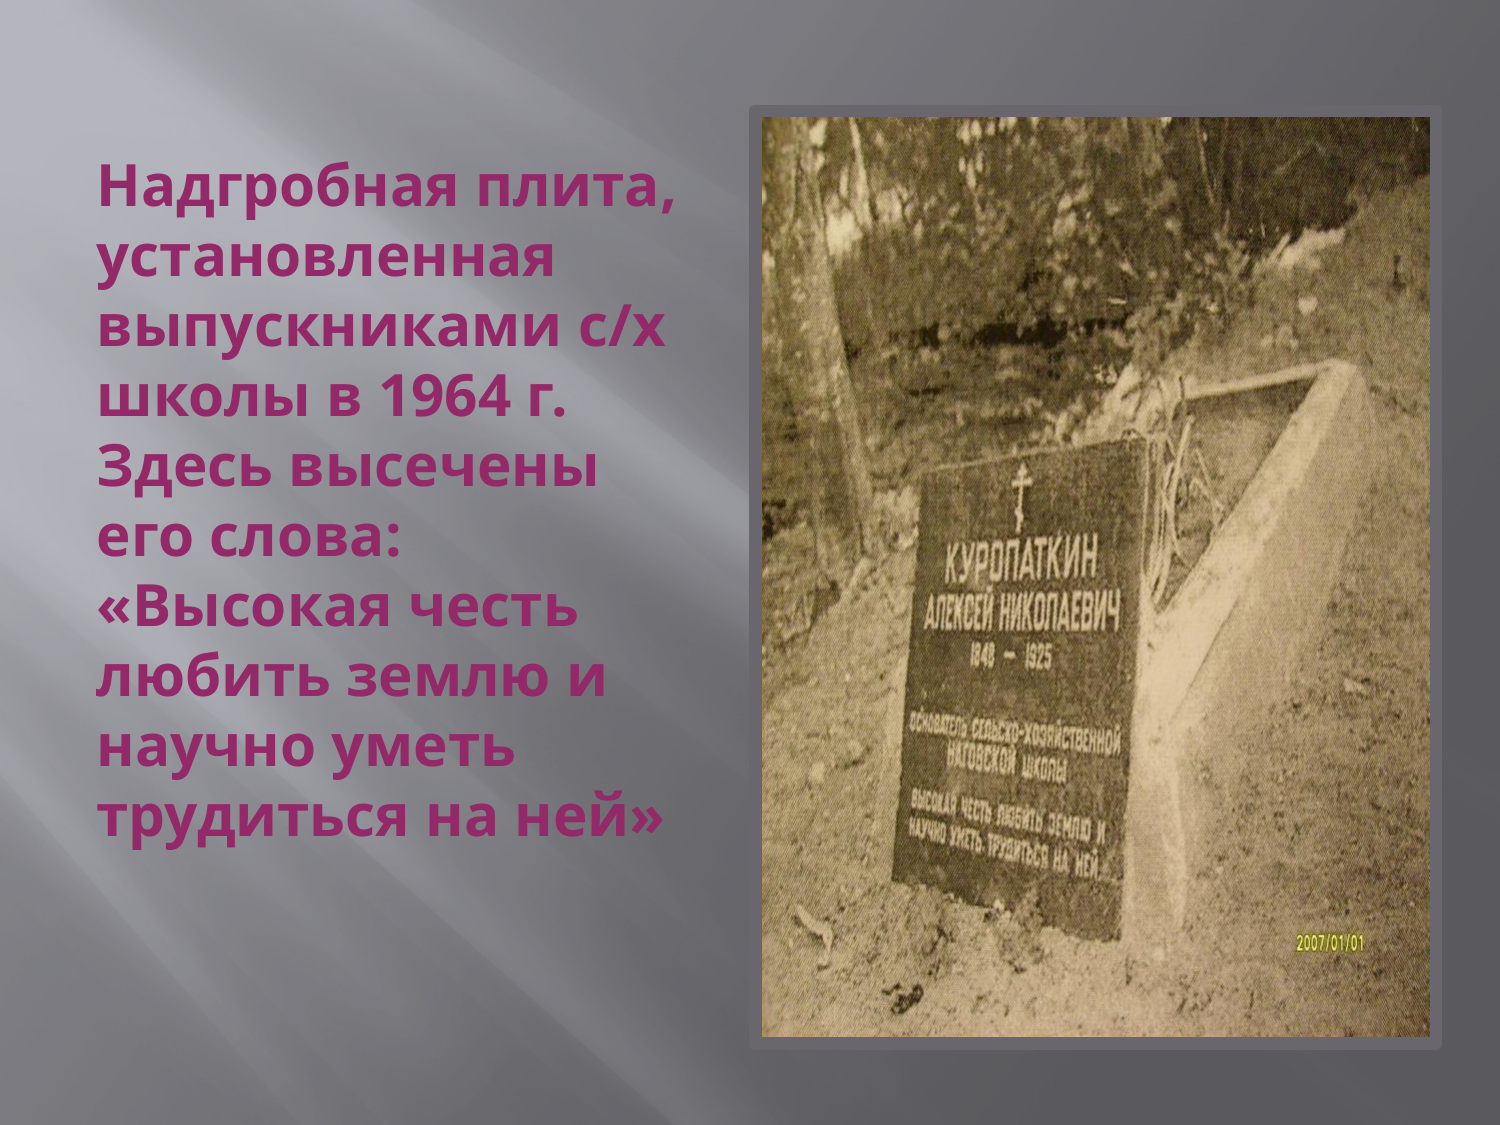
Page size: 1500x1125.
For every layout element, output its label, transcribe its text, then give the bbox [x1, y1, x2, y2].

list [761, 116, 1430, 1038]
text_box Надгробная плита, установленная выпускниками с/х школы в 1964 г. Здесь высечены его слова: «Высокая честь любить землю и научно уметь трудиться на ней» [81, 140, 727, 856]
